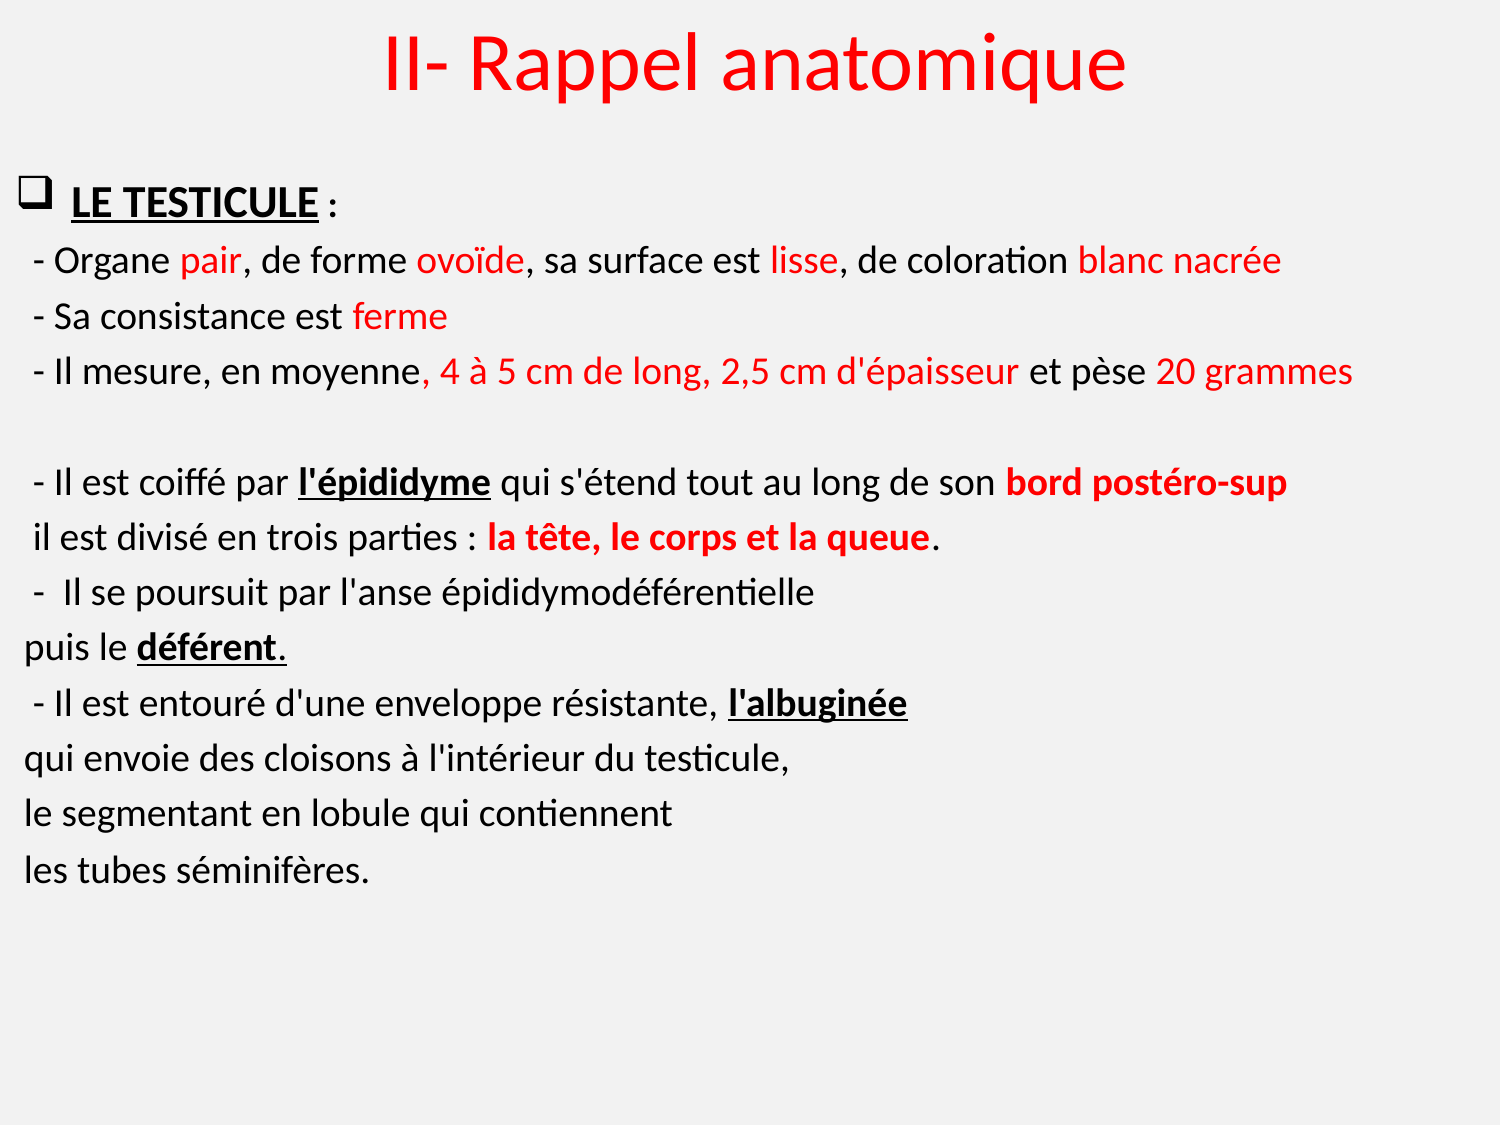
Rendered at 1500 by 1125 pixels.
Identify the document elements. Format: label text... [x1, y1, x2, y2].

list LE TESTICULE : - Organe pair, de forme ovoïde, sa surface est lisse, de coloration blanc nacrée - Sa consistance est ferme - Il mesure, en moyenne, 4 à 5 cm de long, 2,5 cm d'épaisseur et pèse 20 grammes - Il est coiffé par l'épididyme qui s'étend tout au long de son bord postéro-sup il est divisé en trois parties : la tête, le corps et la queue. - Il se poursuit par l'anse épididymodéférentielle puis le déférent. - Il est entouré d'une enveloppe résistante, l'albuginée qui envoie des cloisons à l'intérieur du testicule, le segmentant en lobule qui contiennent les tubes séminifères. [0, 164, 1465, 1125]
text_box II- Rappel anatomique [222, 0, 1289, 115]
